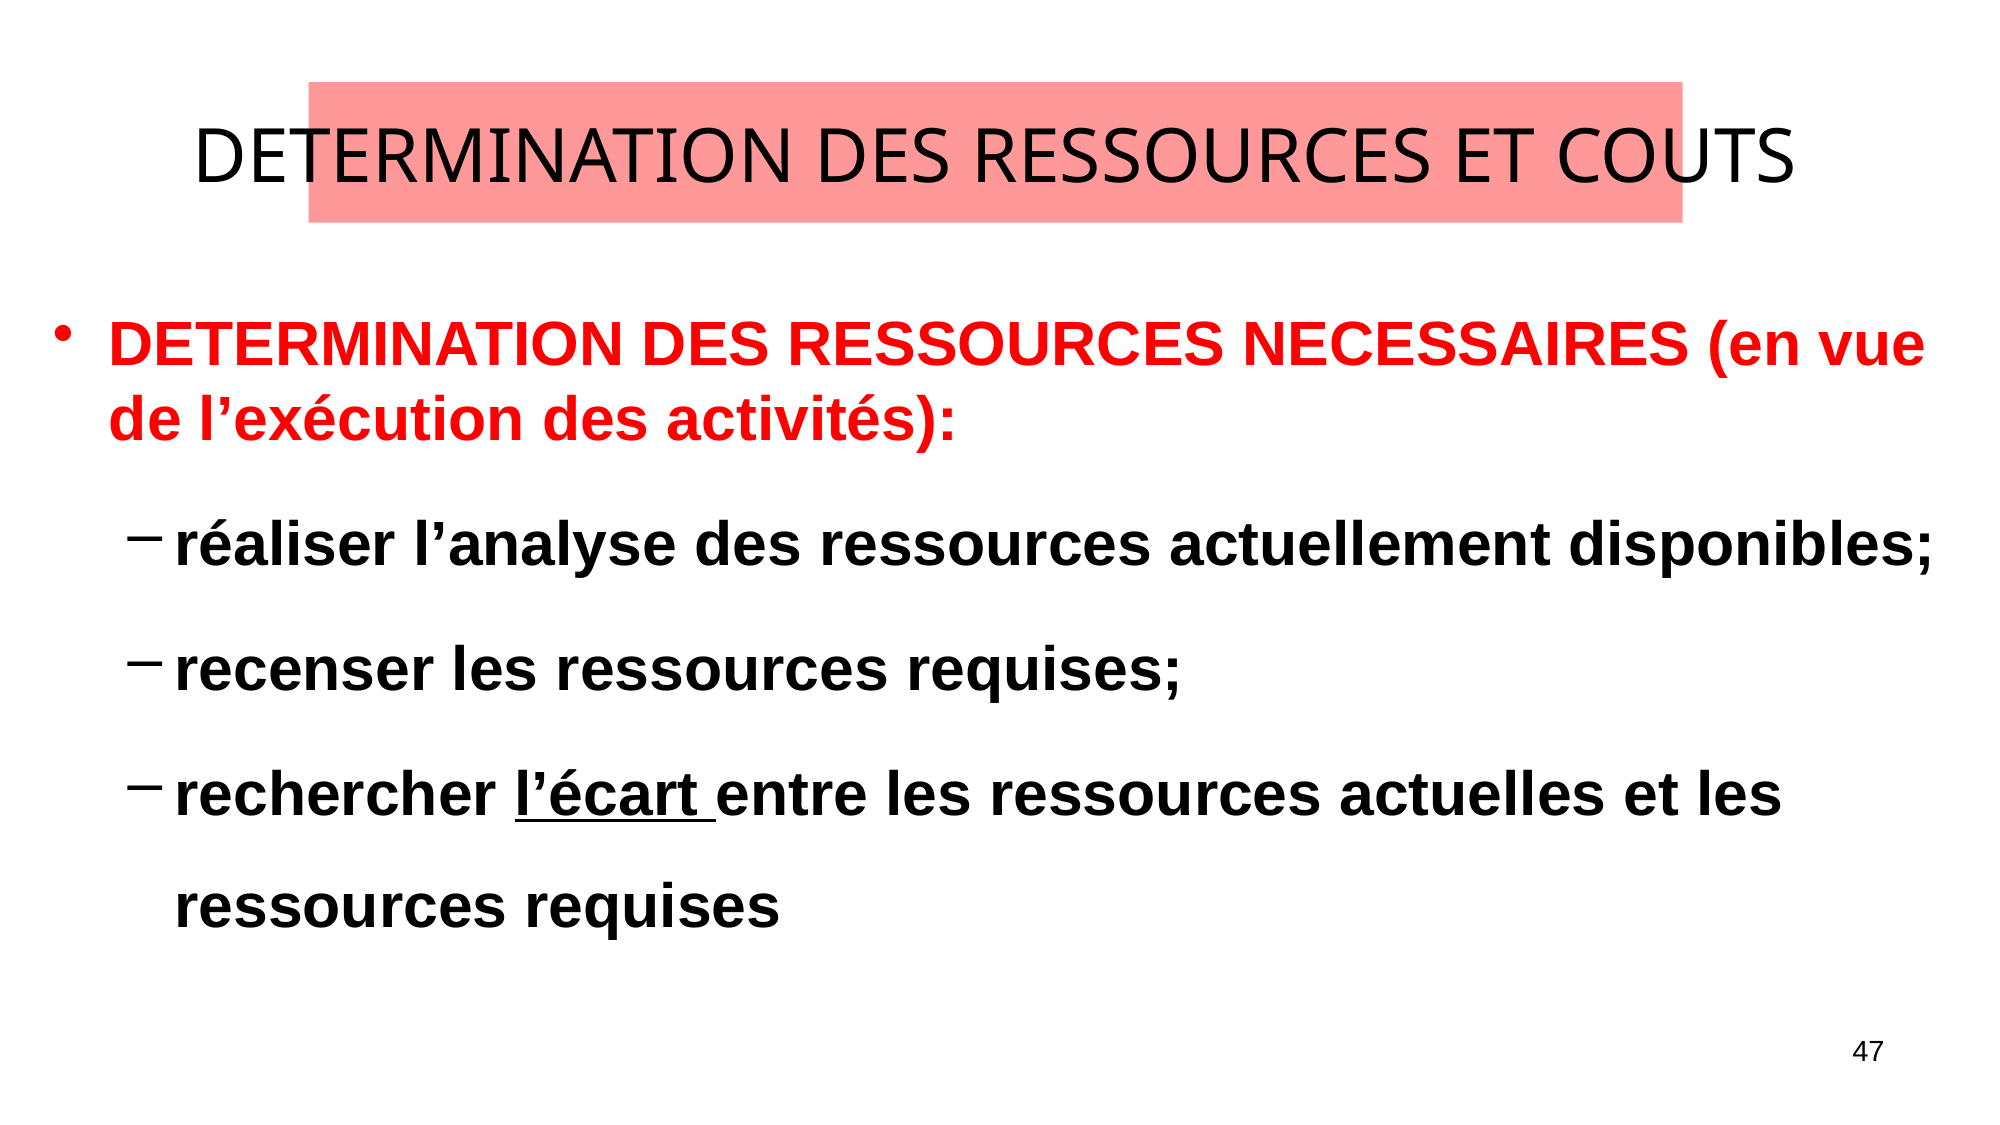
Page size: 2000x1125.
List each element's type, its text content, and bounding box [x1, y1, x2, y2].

list DETERMINATION DES RESSOURCES NECESSAIRES (en vue de l’exécution des activités): réaliser l’analyse des ressources actuellement disponibles; recenser les ressources requises; rechercher l’écart entre les ressources actuelles et les ressources requises [37, 295, 1969, 1043]
slide_number 47 [1432, 1024, 1900, 1103]
text_box DETERMINATION DES RESSOURCES ET COUTS [308, 82, 1683, 223]
